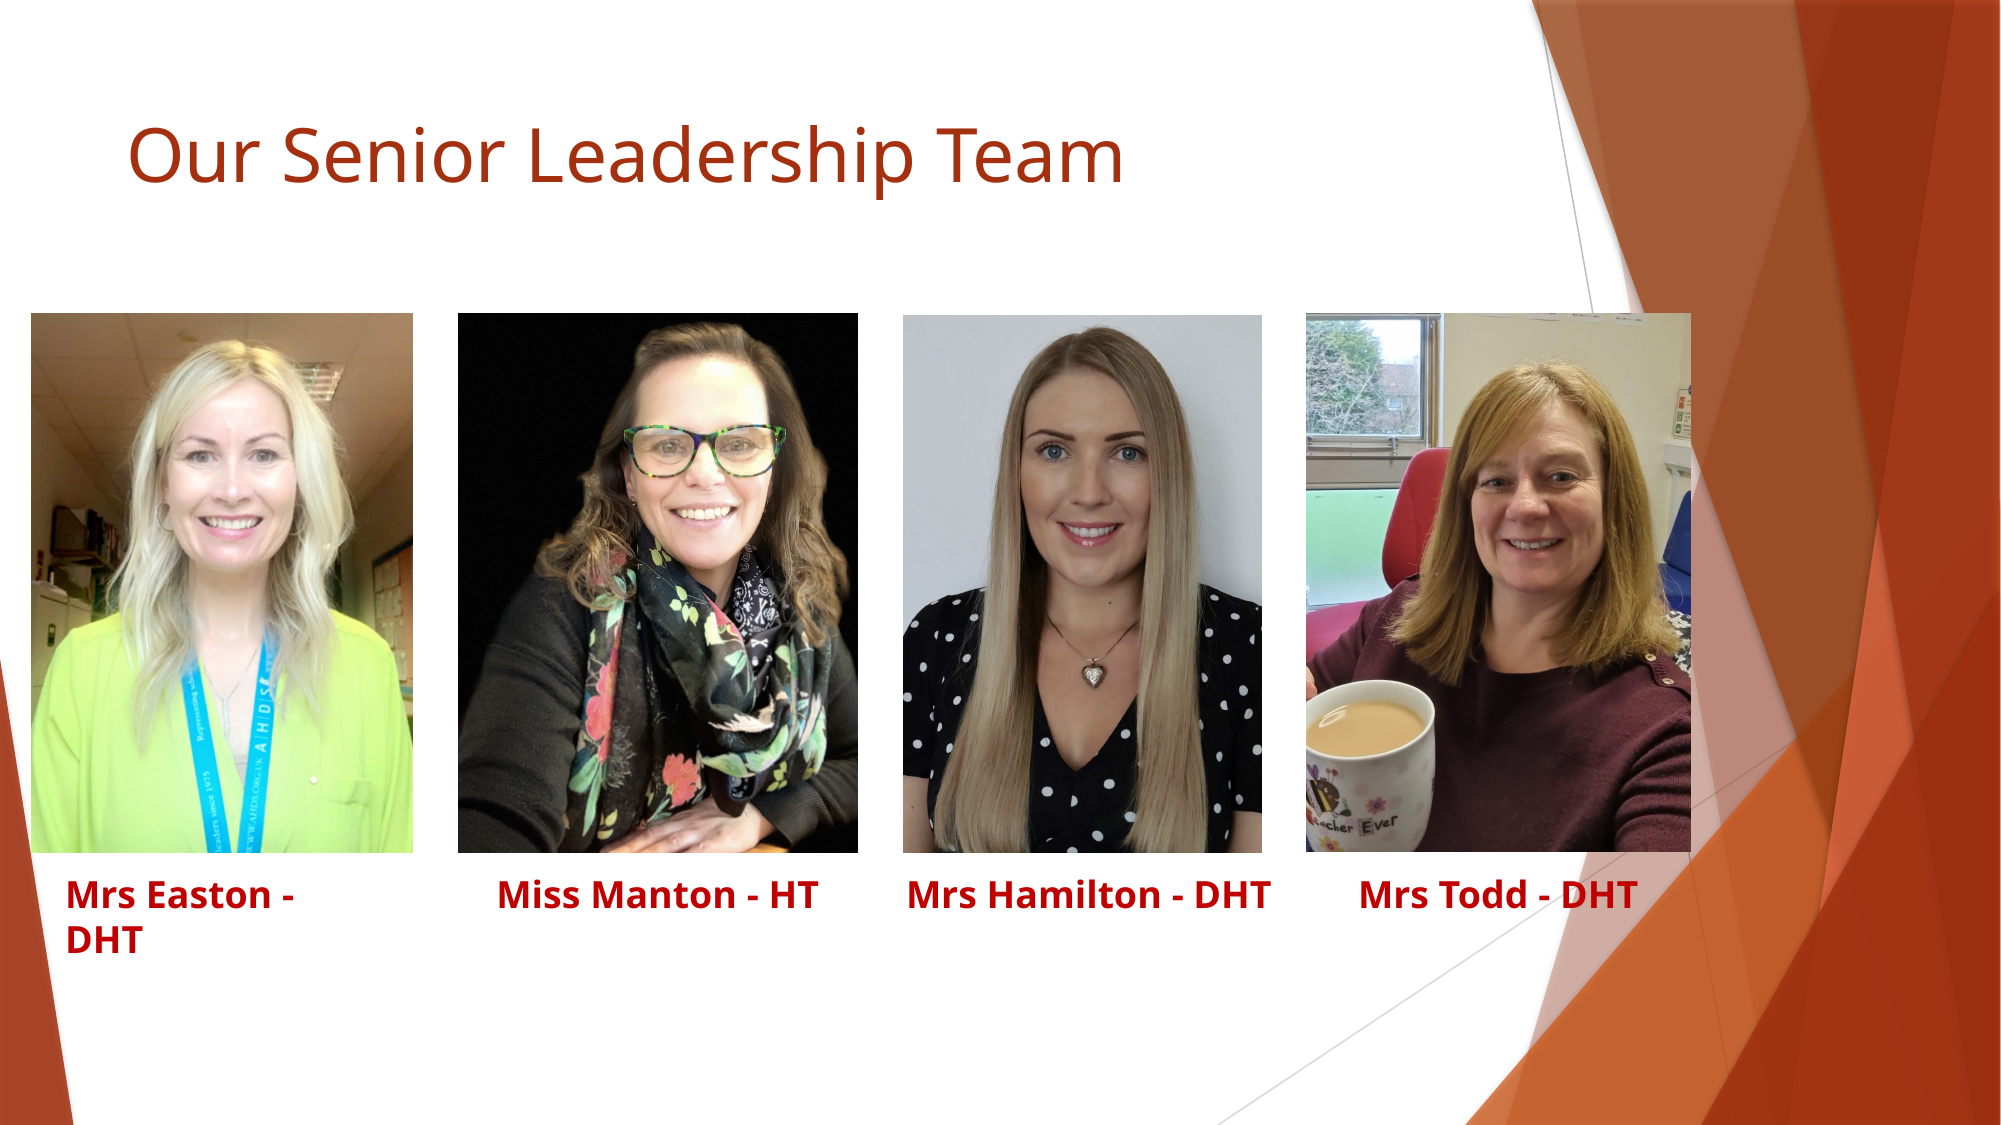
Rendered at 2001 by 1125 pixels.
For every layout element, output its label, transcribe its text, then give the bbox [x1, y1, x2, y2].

picture [1305, 313, 1691, 852]
text_box Miss Manton - HT [481, 863, 835, 924]
text_box Mrs Easton - DHT [50, 863, 395, 969]
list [457, 313, 859, 853]
picture [30, 313, 414, 853]
title Our Senior Leadership Team [111, 99, 1522, 317]
text_box Mrs Hamilton - DHT [891, 863, 1287, 924]
text_box Mrs Todd - DHT [1343, 863, 1654, 924]
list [902, 314, 1262, 853]
